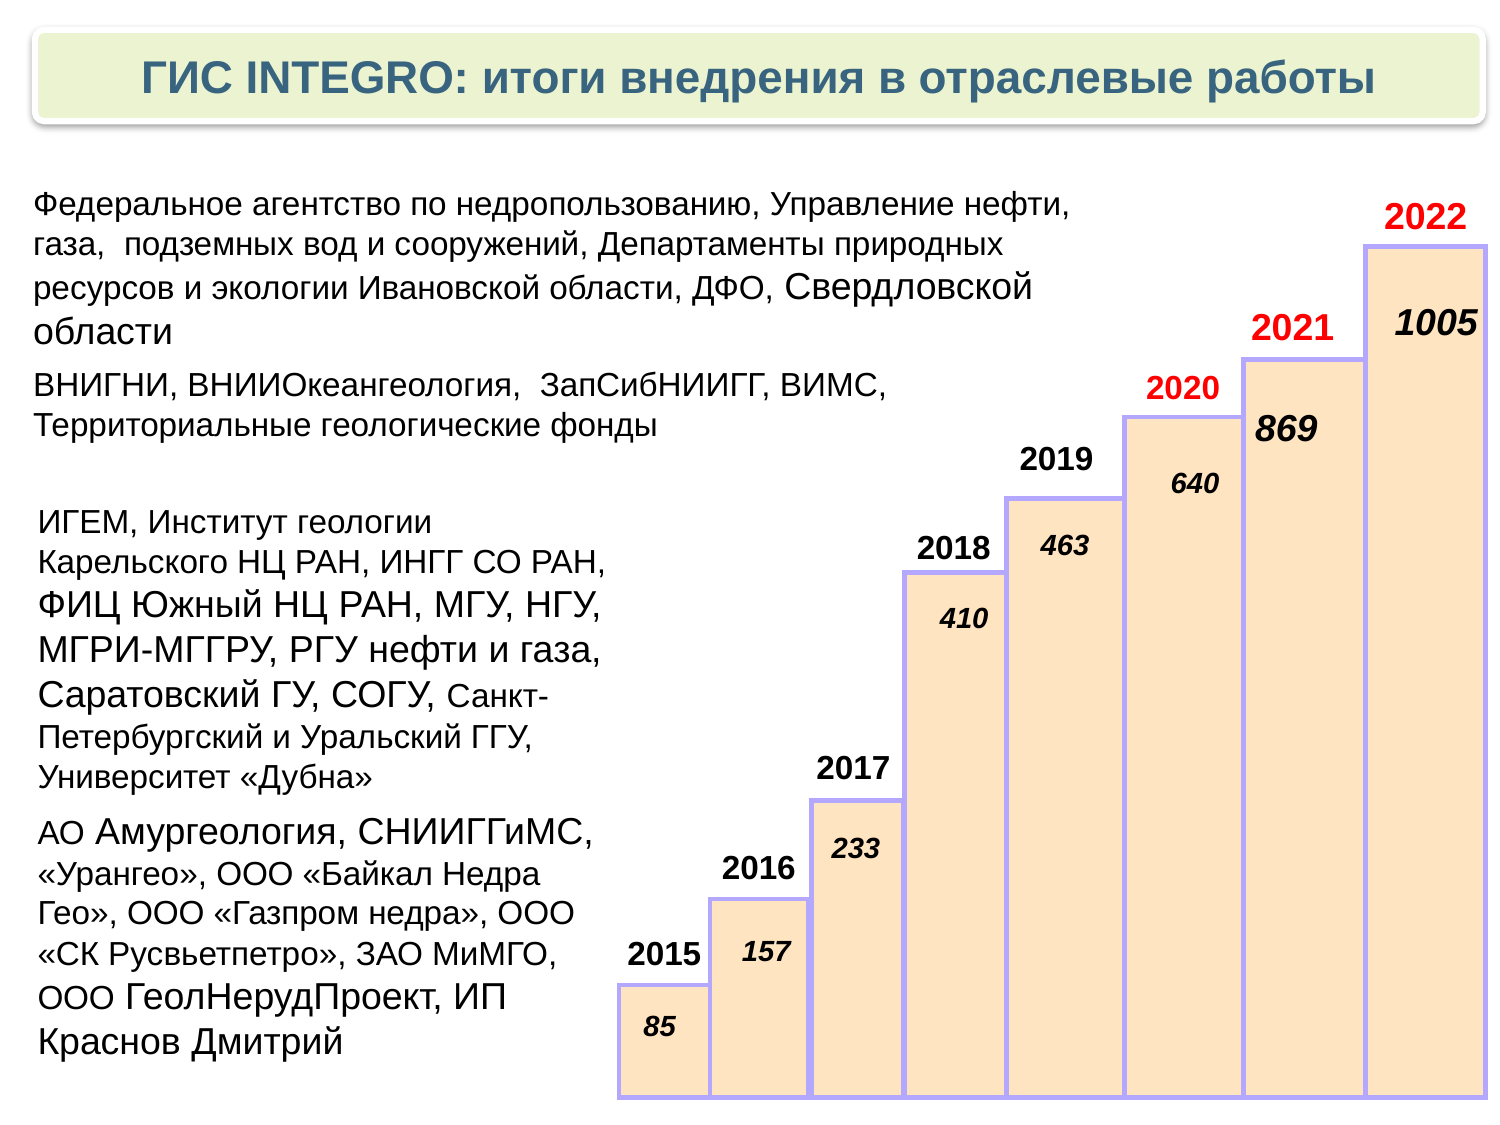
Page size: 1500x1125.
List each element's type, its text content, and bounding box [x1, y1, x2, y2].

text_box [1365, 246, 1486, 1098]
text_box 2016 [707, 838, 811, 894]
text_box 157 [727, 924, 806, 975]
text_box 2015 [629, 924, 717, 980]
text_box 410 [925, 591, 1004, 642]
text_box Федеральное агентство по недропользованию, Управление нефти, газа, подземных вод и сооружений, Департаменты природных ресурсов и экологии Ивановской области, ДФО, Свердловской области ВНИГНИ, ВНИИОкеангеология, ЗапСибНИИГГ, ВИМС, Территориальные геологические фонды [18, 174, 1149, 451]
text_box 2019 [1004, 451, 1109, 485]
text_box 463 [1025, 519, 1105, 569]
text_box 233 [816, 821, 896, 872]
text_box 869 [1240, 397, 1333, 457]
text_box [709, 899, 809, 1098]
text_box ГИС INTEGRO: итоги внедрения в отраслевые работы [31, 26, 1486, 125]
text_box [811, 800, 904, 1098]
text_box [619, 985, 709, 1098]
text_box ИГЕМ, Институт геологии Карельского НЦ РАН, ИНГГ СО РАН, ФИЦ Южный НЦ РАН, МГУ, НГУ, МГРИ-МГГРУ, РГУ нефти и газа, Саратовский ГУ, СОГУ, Санкт-Петербургский и Уральский ГГУ, Университет «Дубна» АО Амургеология, СНИИГГиМС, «Урангео», OOO «Байкал Недра Гео», ООО «Газпром недра», ООО «СК Русвьетпетро», ЗАО МиМГО, ООО ГеолНерудПроект, ИП Краснов Дмитрий [22, 493, 629, 1069]
text_box 1005 [1379, 290, 1493, 350]
text_box [904, 574, 1006, 1098]
text_box 640 [1155, 456, 1235, 507]
text_box [1243, 359, 1365, 1098]
text_box [1124, 417, 1243, 1098]
text_box 2021 [1235, 295, 1350, 356]
text_box [1006, 498, 1124, 1098]
text_box 2017 [801, 738, 906, 794]
text_box 2018 [901, 519, 1006, 574]
text_box 85 [628, 1000, 691, 1050]
text_box 2020 [1149, 359, 1243, 414]
text_box 2022 [1368, 184, 1483, 244]
